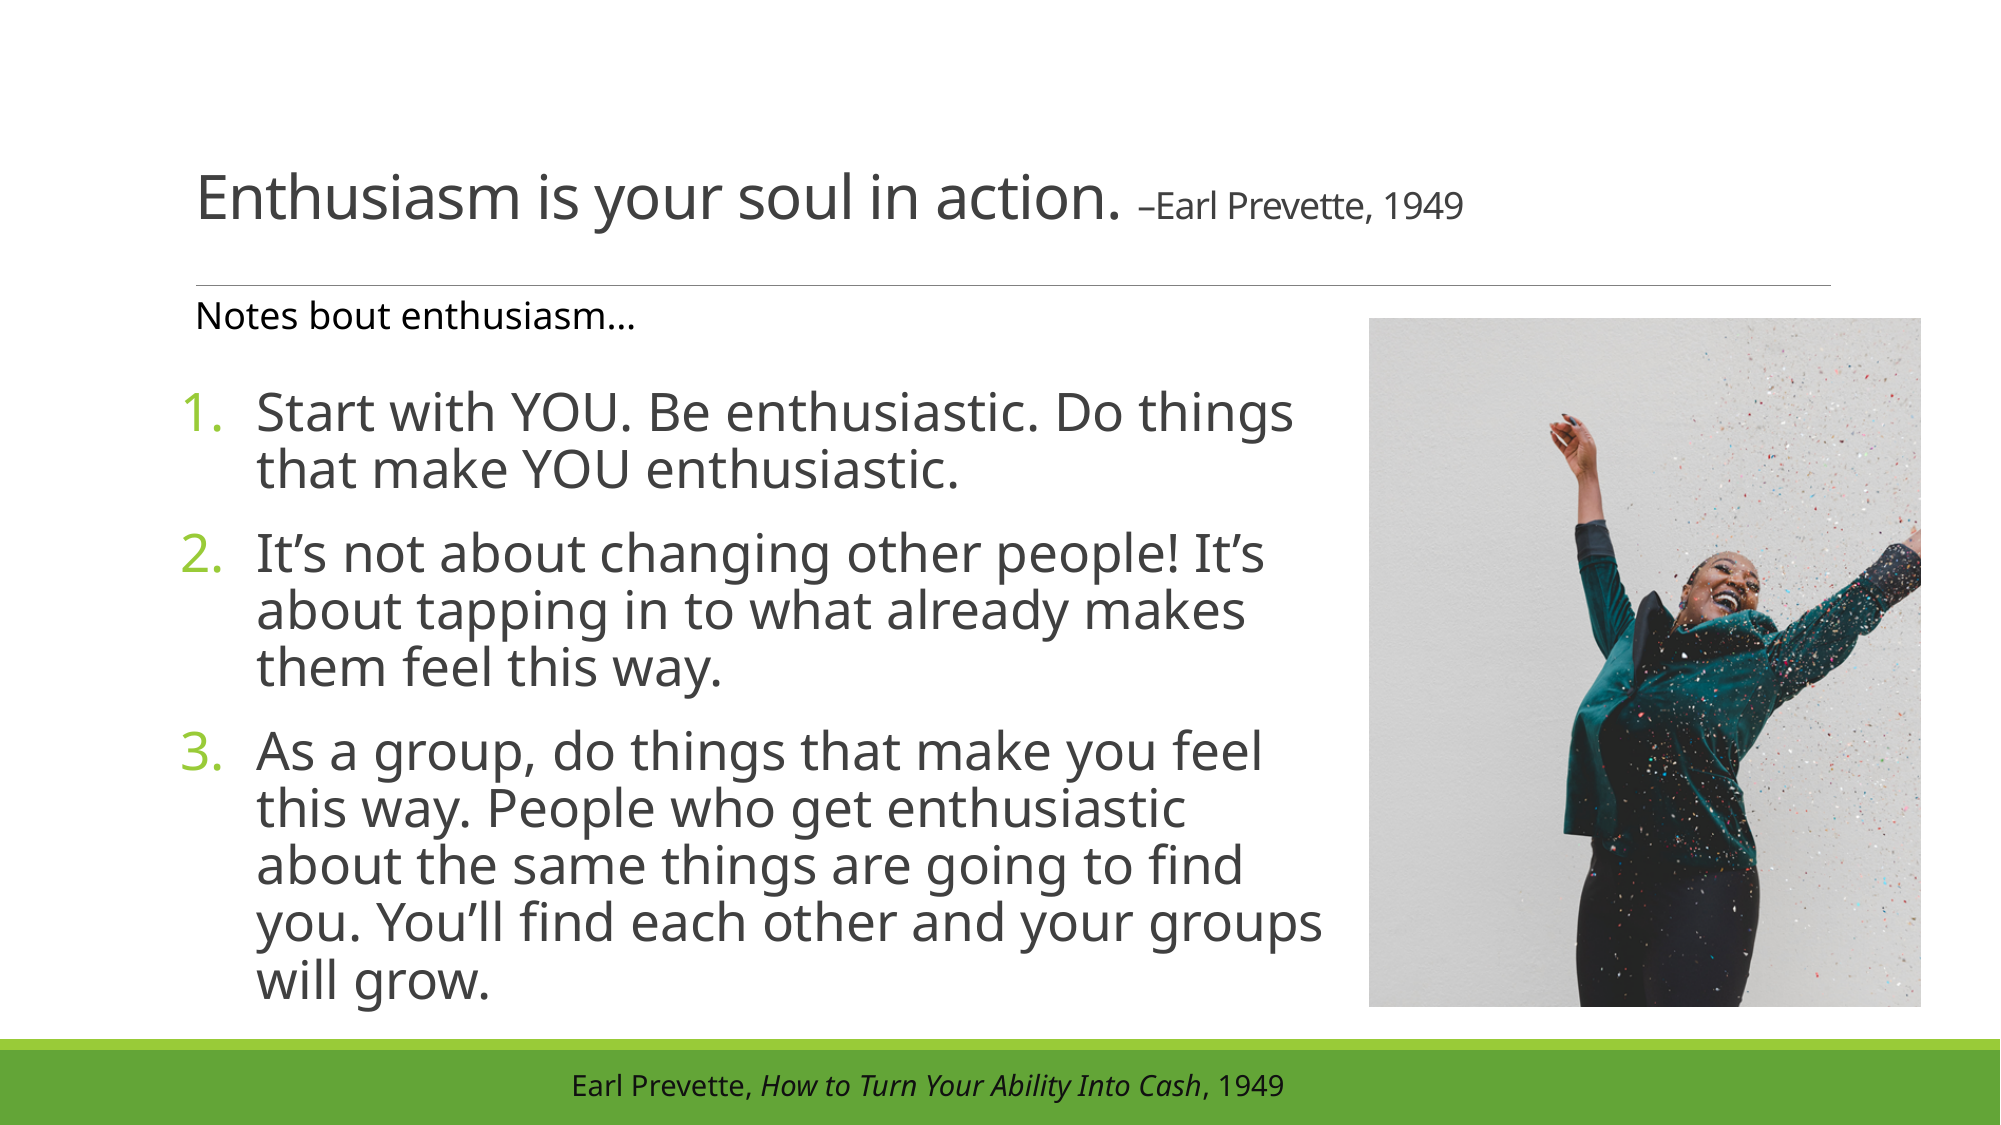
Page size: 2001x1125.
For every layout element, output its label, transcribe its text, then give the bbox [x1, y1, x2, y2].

text_box Notes bout enthusiasm… [179, 284, 690, 345]
title Enthusiasm is your soul in action. –Earl Prevette, 1949 [180, 162, 1830, 285]
picture [1368, 317, 1922, 1008]
list Start with YOU. Be enthusiastic. Do things that make YOU enthusiastic. It’s not about changing other people! It’s about tapping in to what already makes them feel this way. As a group, do things that make you feel this way. People who get enthusiastic about the same things are going to find you. You’ll find each other and your groups will grow. [180, 378, 1340, 1023]
text_box Earl Prevette, How to Turn Your Ability Into Cash, 1949 [556, 1059, 1300, 1110]
